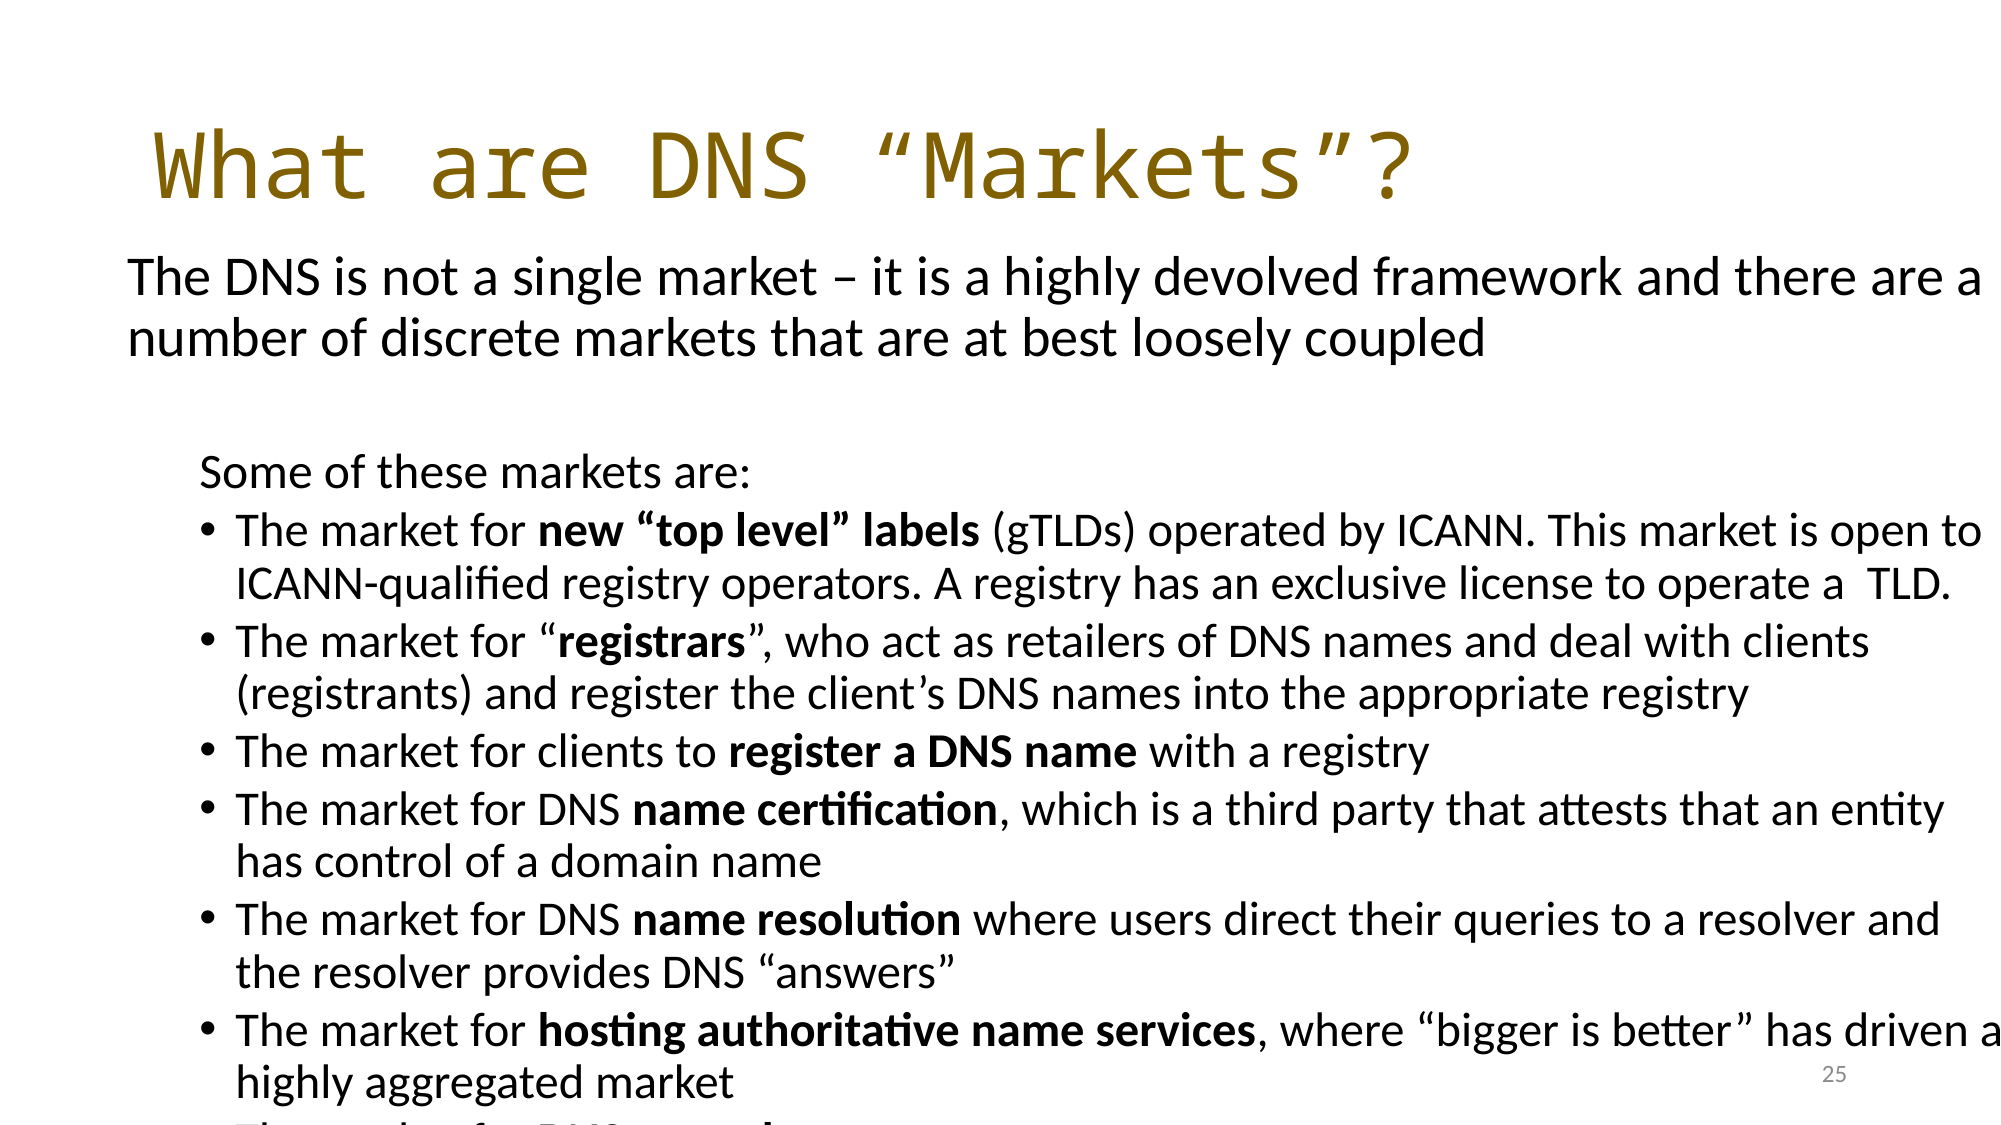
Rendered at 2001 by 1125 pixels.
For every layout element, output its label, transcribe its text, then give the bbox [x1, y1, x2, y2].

title What are DNS “Markets”? [137, 59, 1863, 239]
list The DNS is not a single market – it is a highly devolved framework and there are a number of discrete markets that are at best loosely coupled Some of these markets are: The market for new “top level” labels (gTLDs) operated by ICANN. This market is open to ICANN-qualified registry operators. A registry has an exclusive license to operate a TLD. The market for “registrars”, who act as retailers of DNS names and deal with clients (registrants) and register the client’s DNS names into the appropriate registry The market for clients to register a DNS name with a registry The market for DNS name certification, which is a third party that attests that an entity has control of a domain name The market for DNS name resolution where users direct their queries to a resolver and the resolver provides DNS “answers” The market for hosting authoritative name services, where “bigger is better” has driven a highly aggregated market The market for DNS query logs [112, 239, 2000, 1125]
slide_number 25 [1412, 1042, 1863, 1103]
